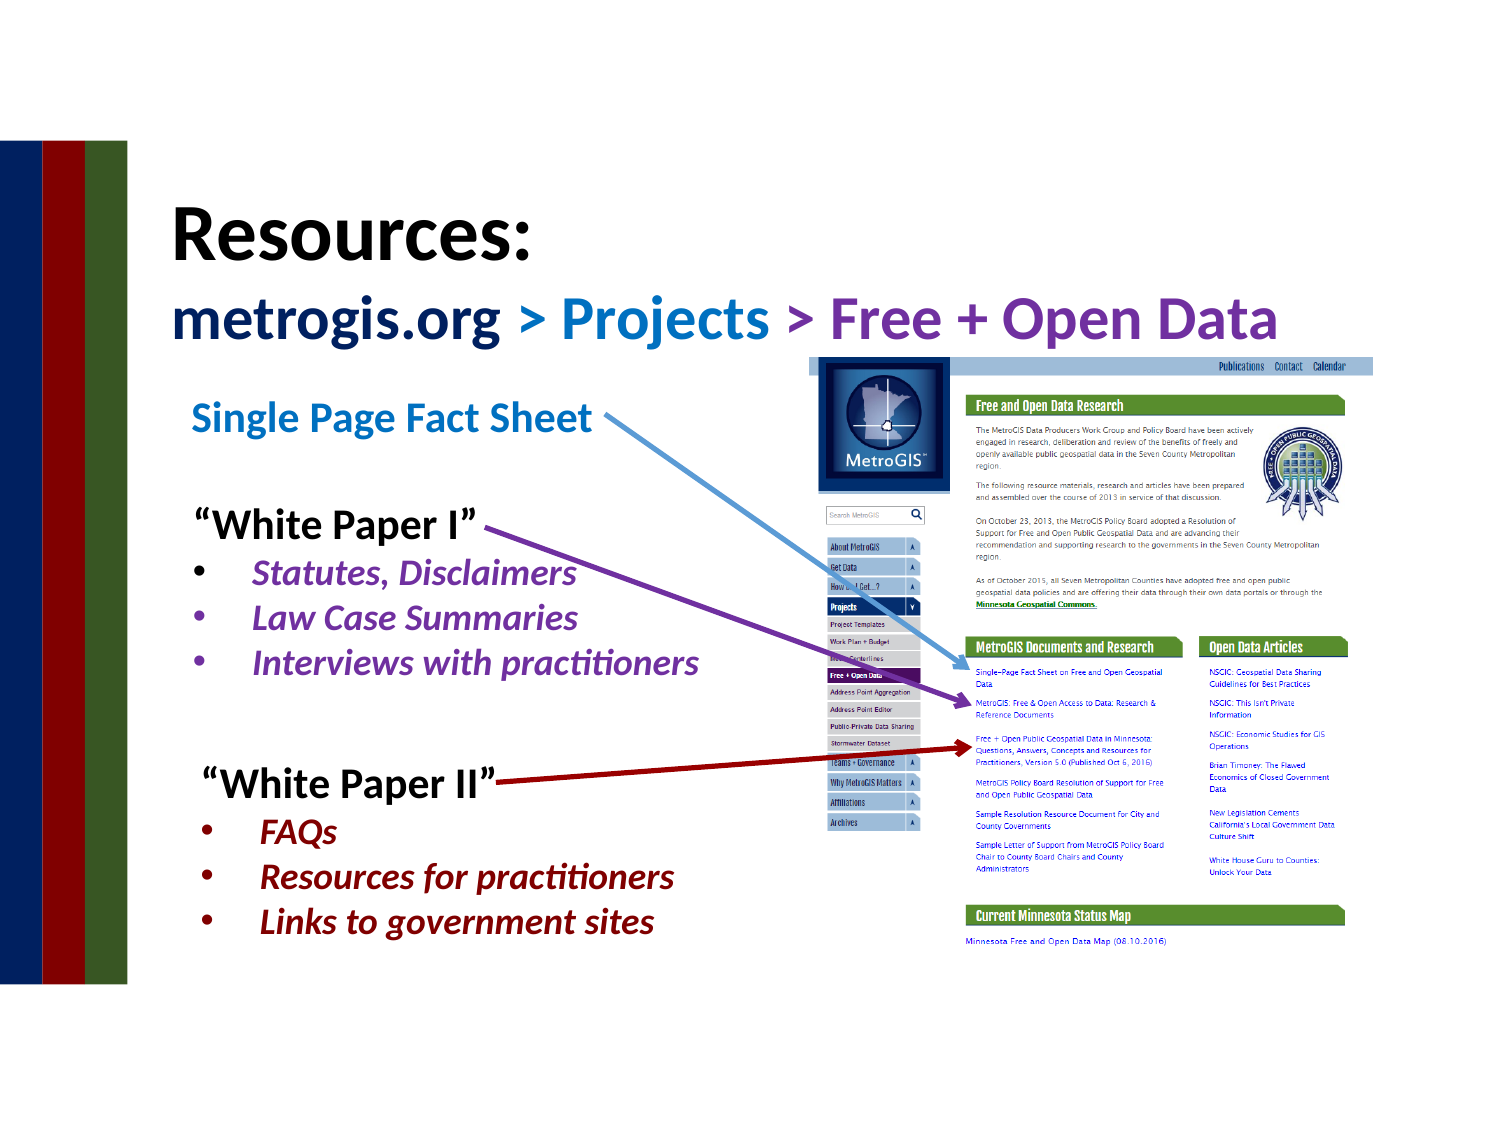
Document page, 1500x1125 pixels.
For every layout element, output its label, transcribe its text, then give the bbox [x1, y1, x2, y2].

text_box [604, 413, 971, 527]
picture [809, 357, 1373, 954]
text_box “White Paper II” FAQs Resources for practitioners Links to government sites [185, 746, 804, 950]
text_box [41, 140, 84, 985]
text_box [0, 140, 41, 985]
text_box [484, 527, 972, 706]
text_box [84, 140, 128, 985]
text_box “White Paper I” Statutes, Disclaimers Law Case Summaries Interviews with practitioners [178, 488, 767, 743]
text_box Single Page Fact Sheet [176, 381, 647, 449]
text_box Resources: metrogis.org > Projects > Free + Open Data [157, 171, 1469, 360]
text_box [495, 746, 973, 783]
